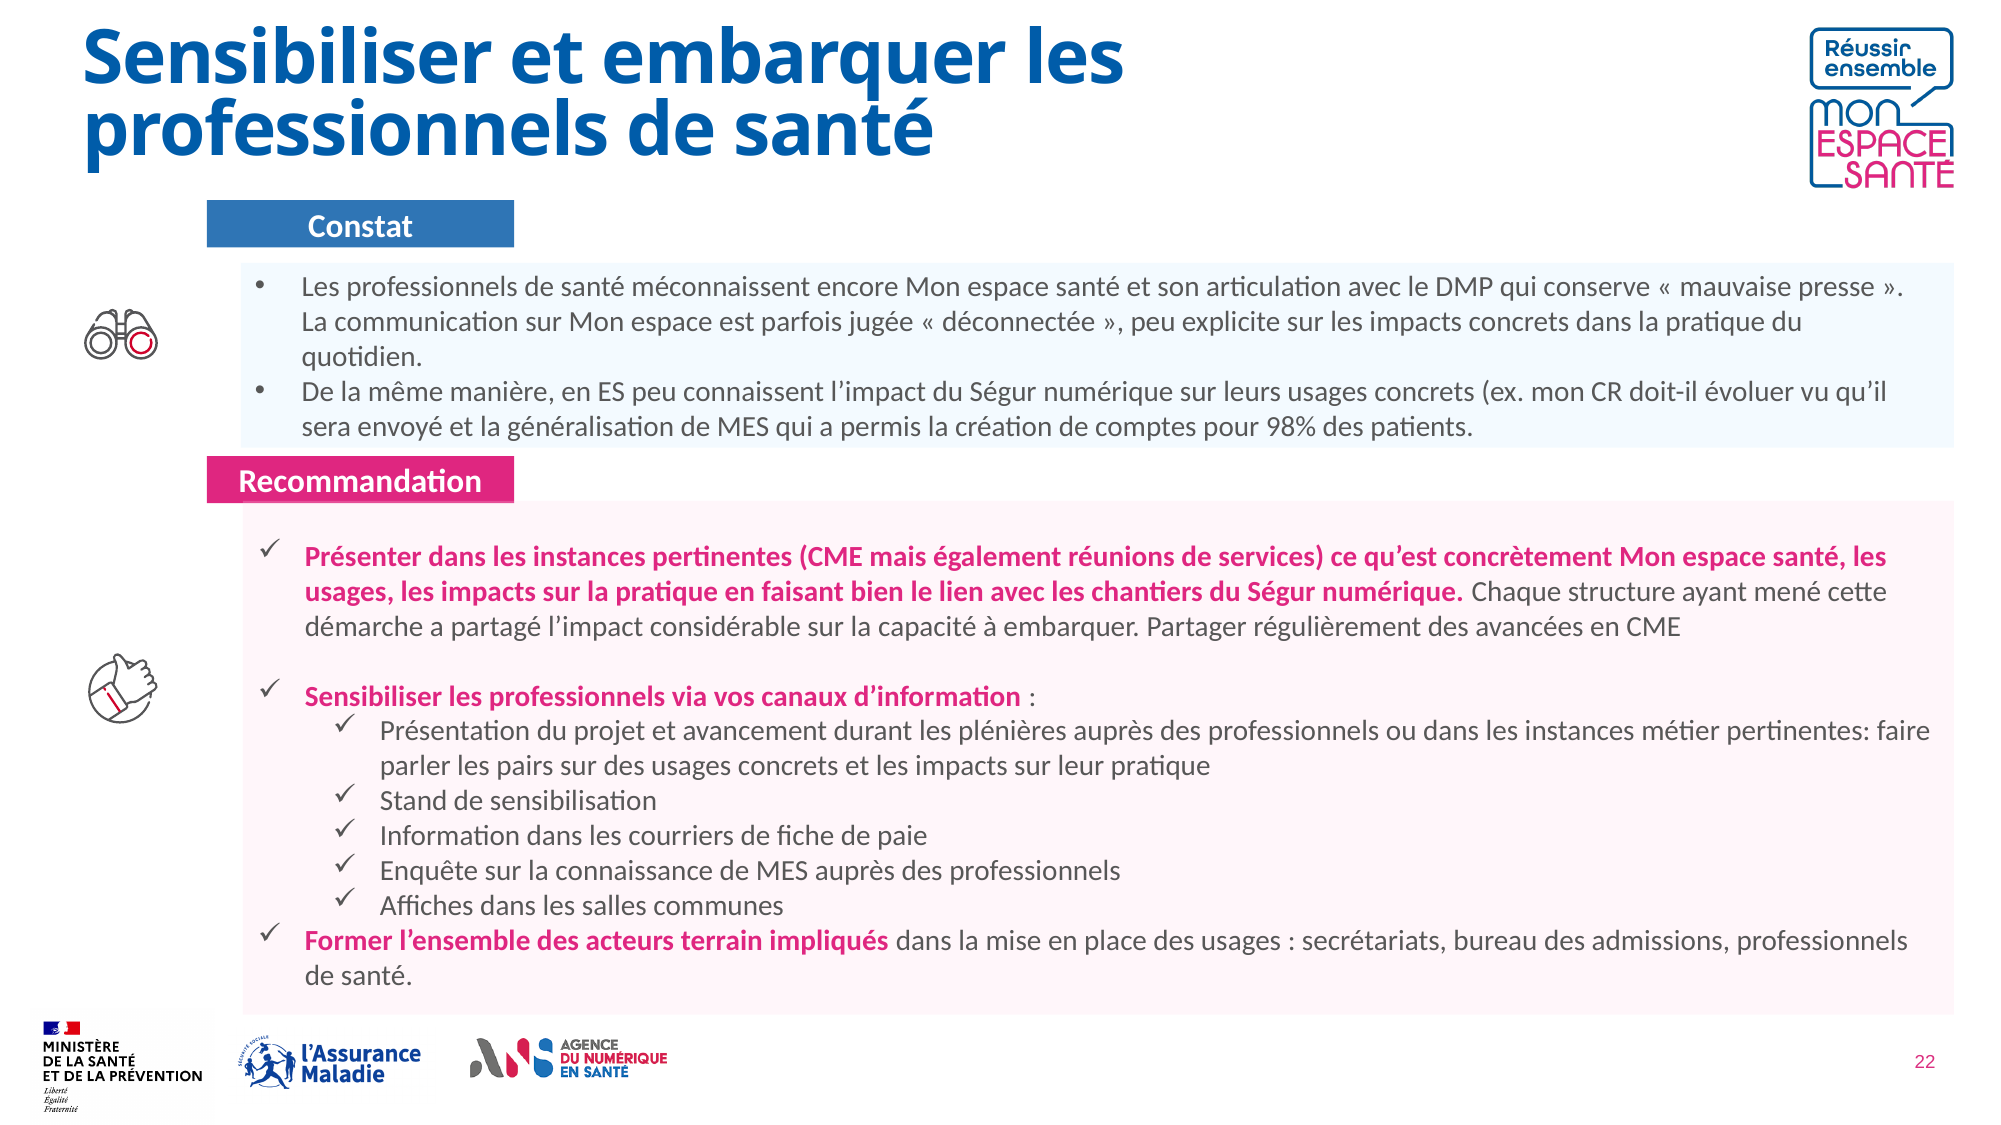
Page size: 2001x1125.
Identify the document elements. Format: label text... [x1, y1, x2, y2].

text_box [87, 652, 159, 724]
picture [470, 1022, 667, 1093]
text_box Les professionnels de santé méconnaissent encore Mon espace santé et son articulation avec le DMP qui conserve « mauvaise presse ». La communication sur Mon espace est parfois jugée « déconnectée », peu explicite sur les impacts concrets dans la pratique du quotidien. De la même manière, en ES peu connaissent l’impact du Ségur numérique sur leurs usages concrets (ex. mon CR doit-il évoluer vu qu’il sera envoyé et la généralisation de MES qui a permis la création de comptes pour 98% des patients. [242, 268, 1939, 442]
title Sensibiliser et embarquer les professionnels de santé [73, 41, 1672, 155]
picture [1784, 2, 1979, 213]
text_box Présenter dans les instances pertinentes (CME mais également réunions de services) ce qu’est concrètement Mon espace santé, les usages, les impacts sur la pratique en faisant bien le lien avec les chantiers du Ségur numérique. Chaque structure ayant mené cette démarche a partagé l’impact considérable sur la capacité à embarquer. Partager régulièrement des avancées en CME Sensibiliser les professionnels via vos canaux d’information : Présentation du projet et avancement durant les plénières auprès des professionnels ou dans les instances métier pertinentes: faire parler les pairs sur des usages concrets et les impacts sur leur pratique Stand de sensibilisation Information dans les courriers de fiche de paie Enquête sur la connaissance de MES auprès des professionnels Affiches dans les salles communes Former l’ensemble des acteurs terrain impliqués dans la mise en place des usages : secrétariats, bureau des admissions, professionnels de santé. [246, 527, 1957, 1002]
text_box [240, 262, 1954, 448]
slide_number 22 [1905, 1040, 1958, 1081]
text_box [83, 308, 159, 360]
text_box Constat [206, 200, 515, 248]
picture [228, 1027, 436, 1104]
text_box Recommandation [206, 456, 515, 504]
picture [30, 1008, 215, 1125]
text_box [242, 500, 1954, 1015]
